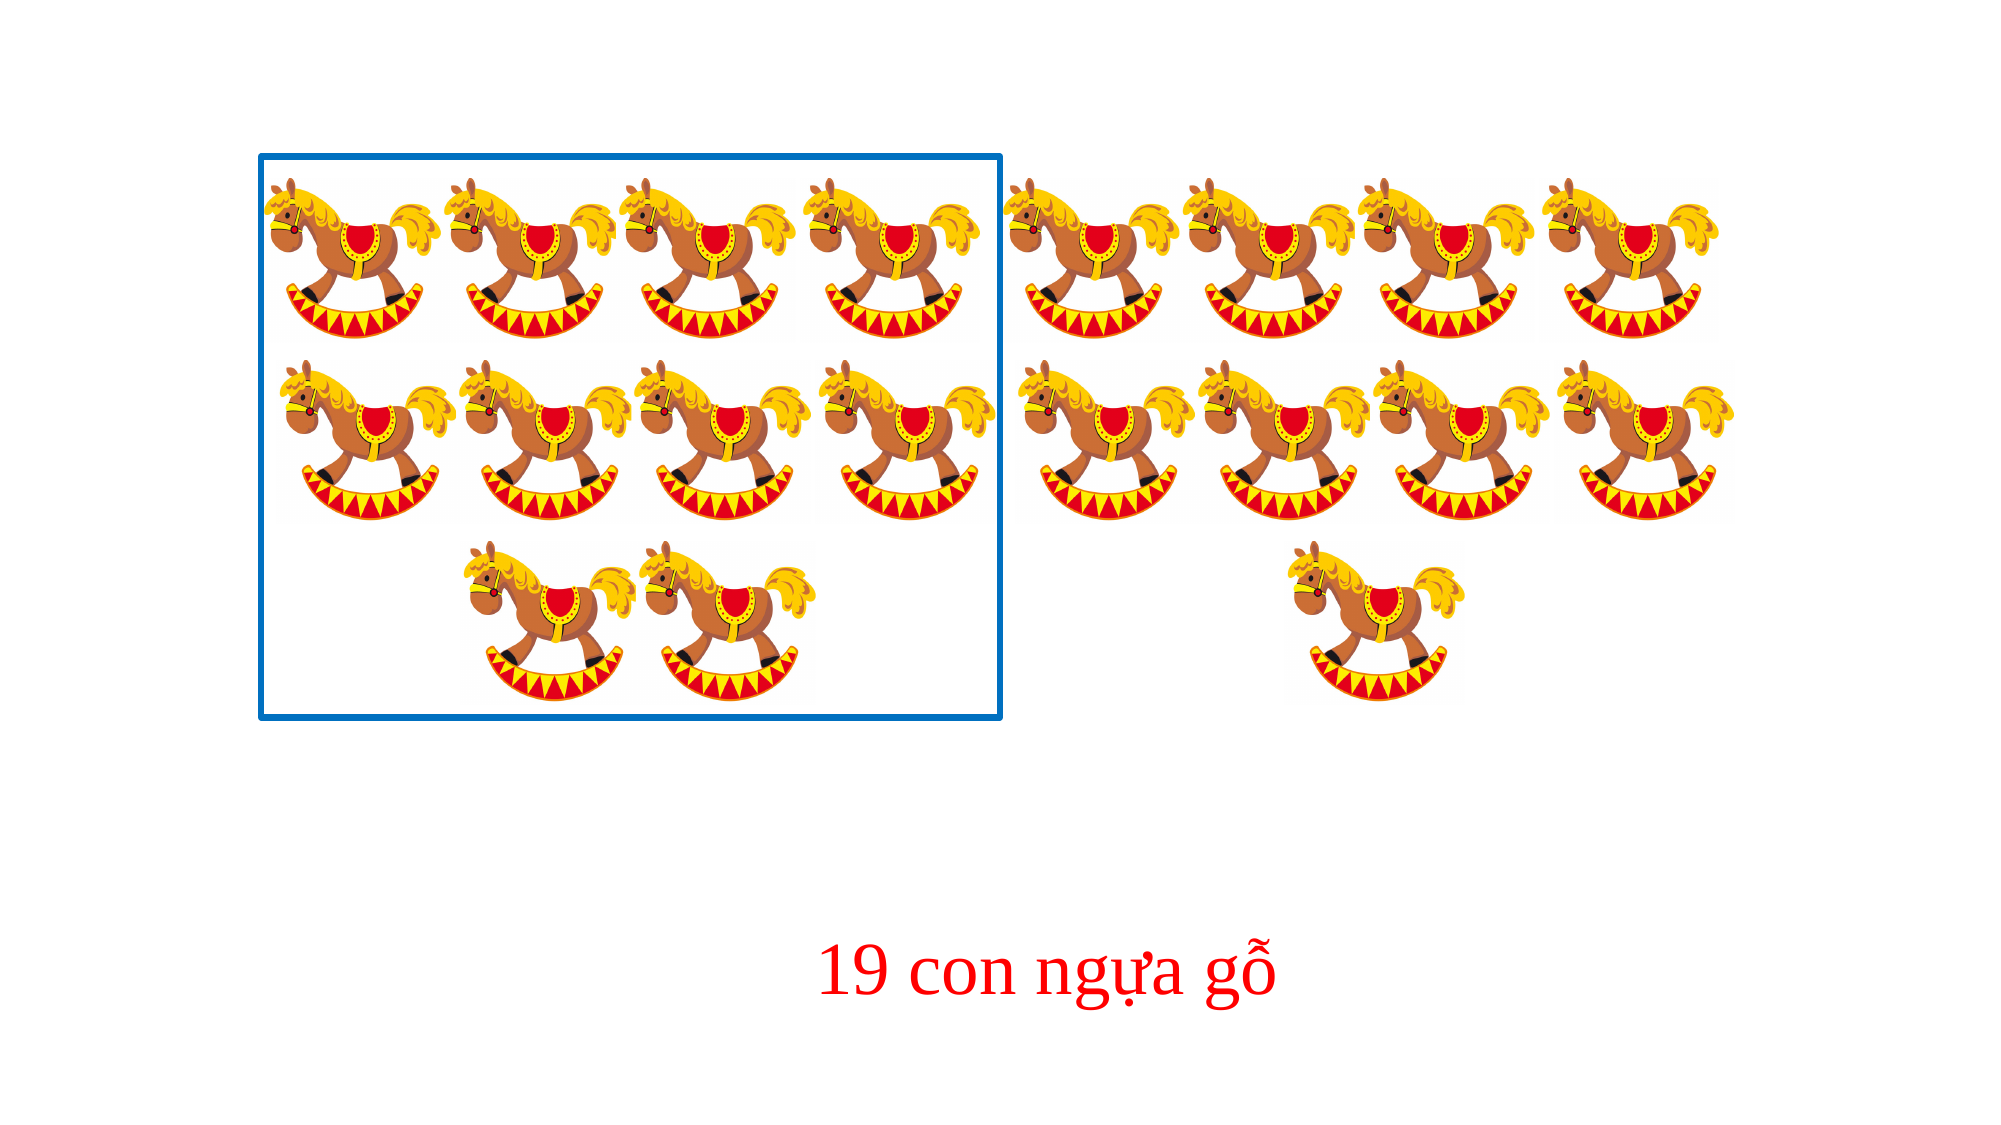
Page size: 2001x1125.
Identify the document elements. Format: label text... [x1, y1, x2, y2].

text_box 19 con ngựa gỗ [800, 912, 1436, 1018]
picture [460, 541, 816, 706]
picture [1538, 178, 1720, 343]
picture [276, 359, 812, 524]
picture [815, 359, 996, 524]
text_box [261, 156, 1000, 718]
picture [999, 178, 1535, 343]
picture [260, 178, 796, 343]
picture [1284, 541, 1465, 706]
picture [1015, 359, 1550, 524]
picture [800, 178, 981, 343]
picture [1554, 359, 1735, 524]
